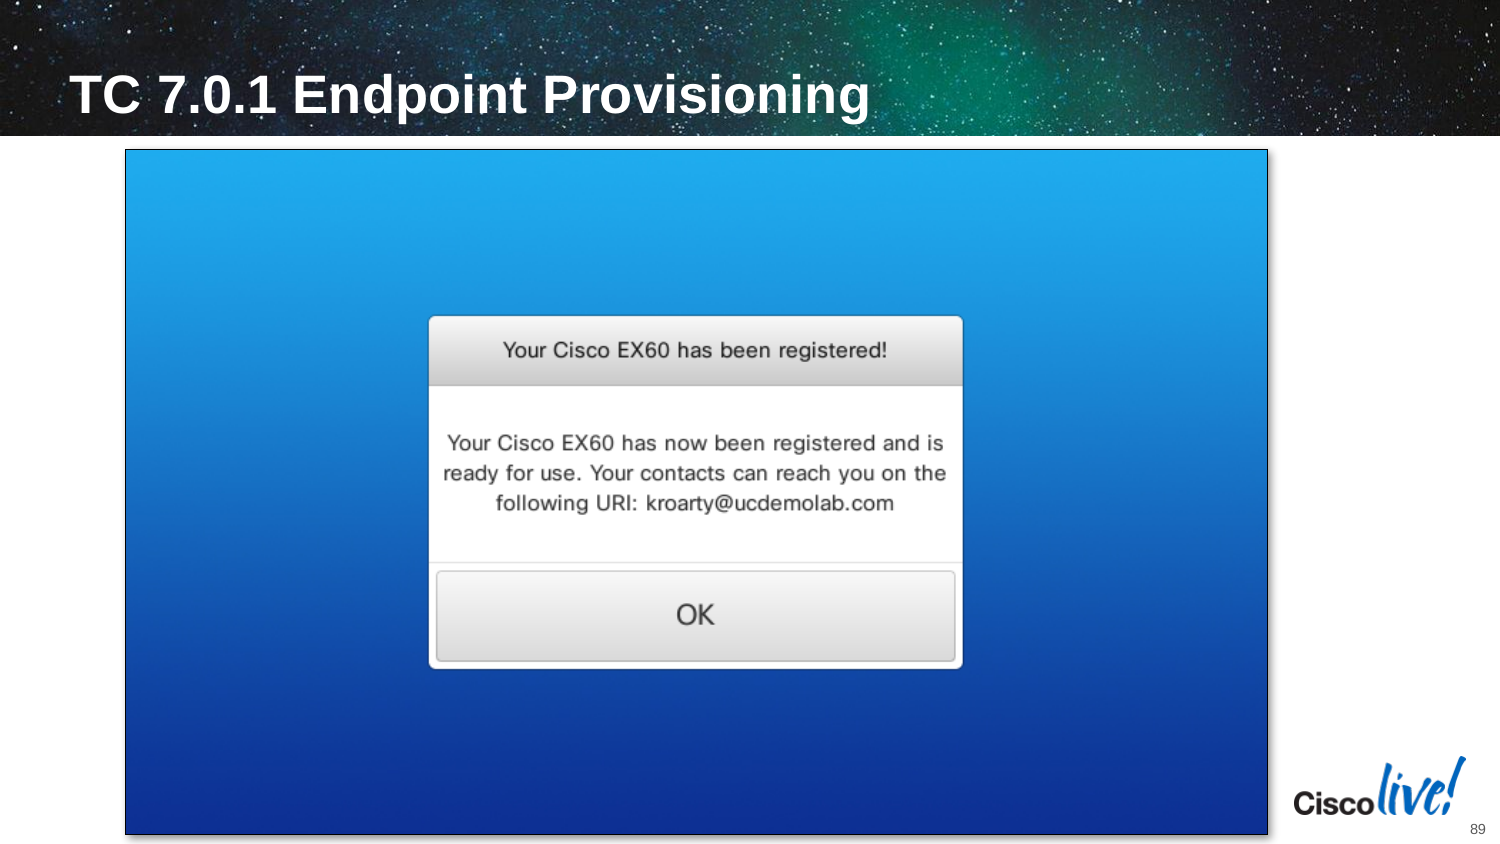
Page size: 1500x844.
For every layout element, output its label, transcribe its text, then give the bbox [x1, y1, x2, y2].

picture [1294, 756, 1466, 815]
picture [124, 149, 1268, 835]
title TC 7.0.1 Endpoint Provisioning [54, 6, 1435, 133]
picture [0, 0, 1500, 136]
slide_number 89 [1440, 812, 1500, 844]
